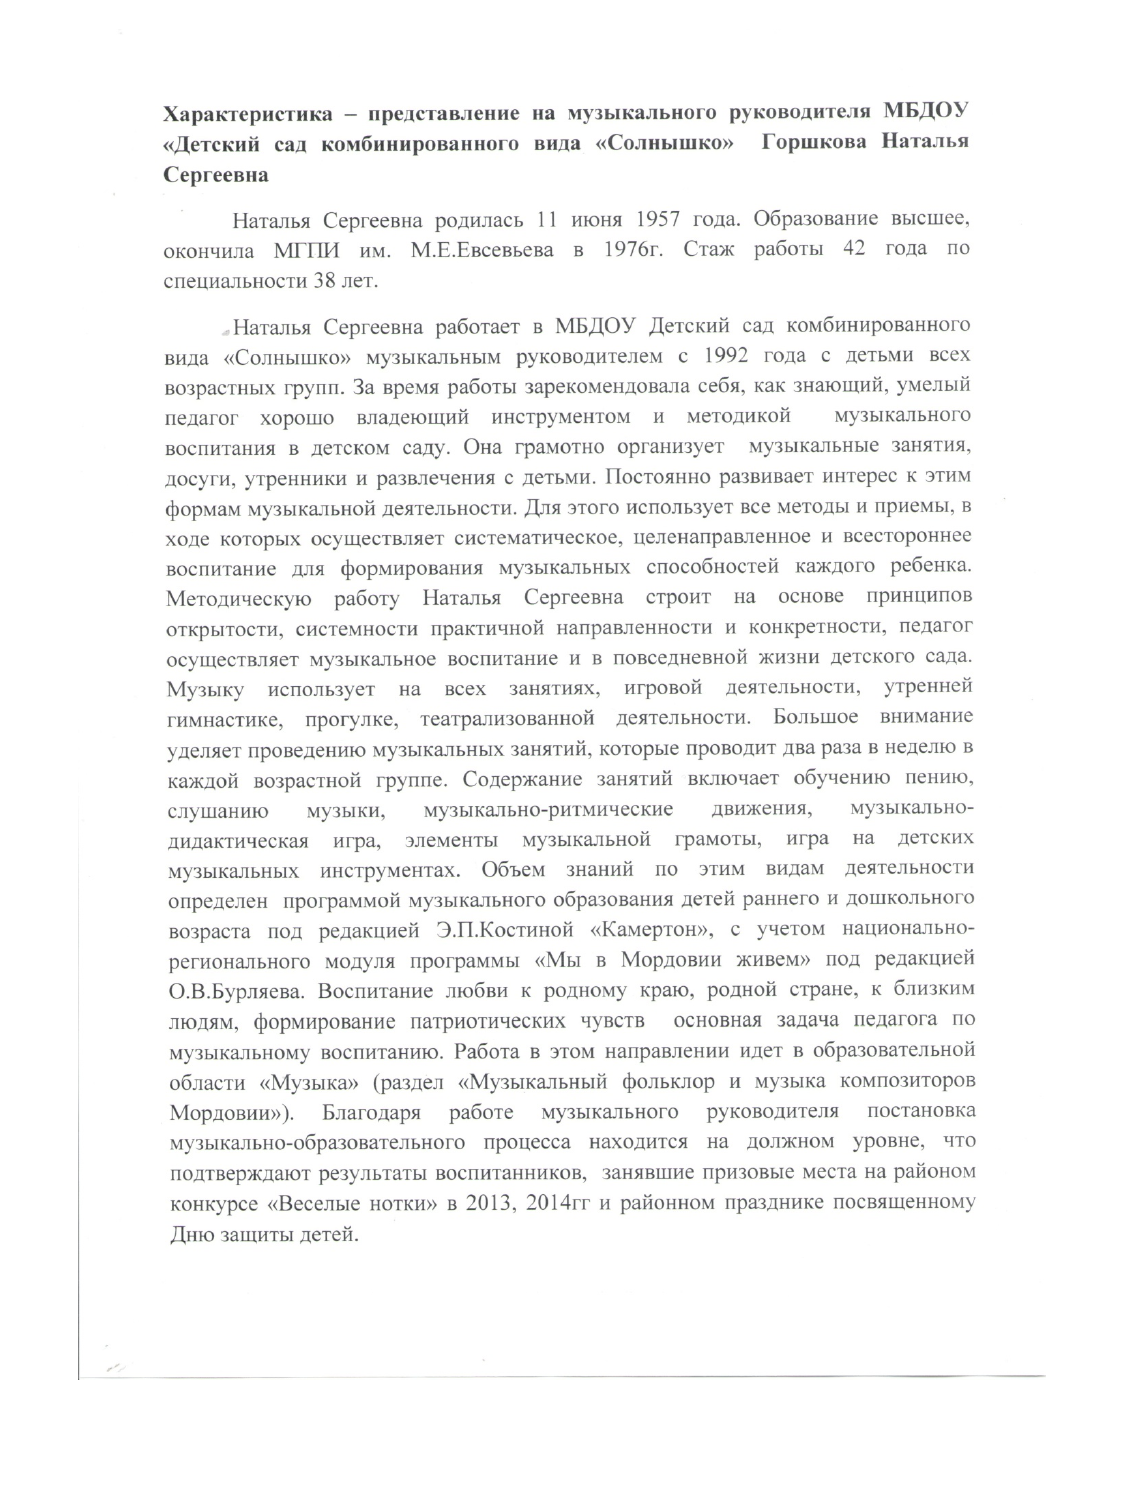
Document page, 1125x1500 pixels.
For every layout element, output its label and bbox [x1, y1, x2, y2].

list [77, 29, 1046, 1381]
